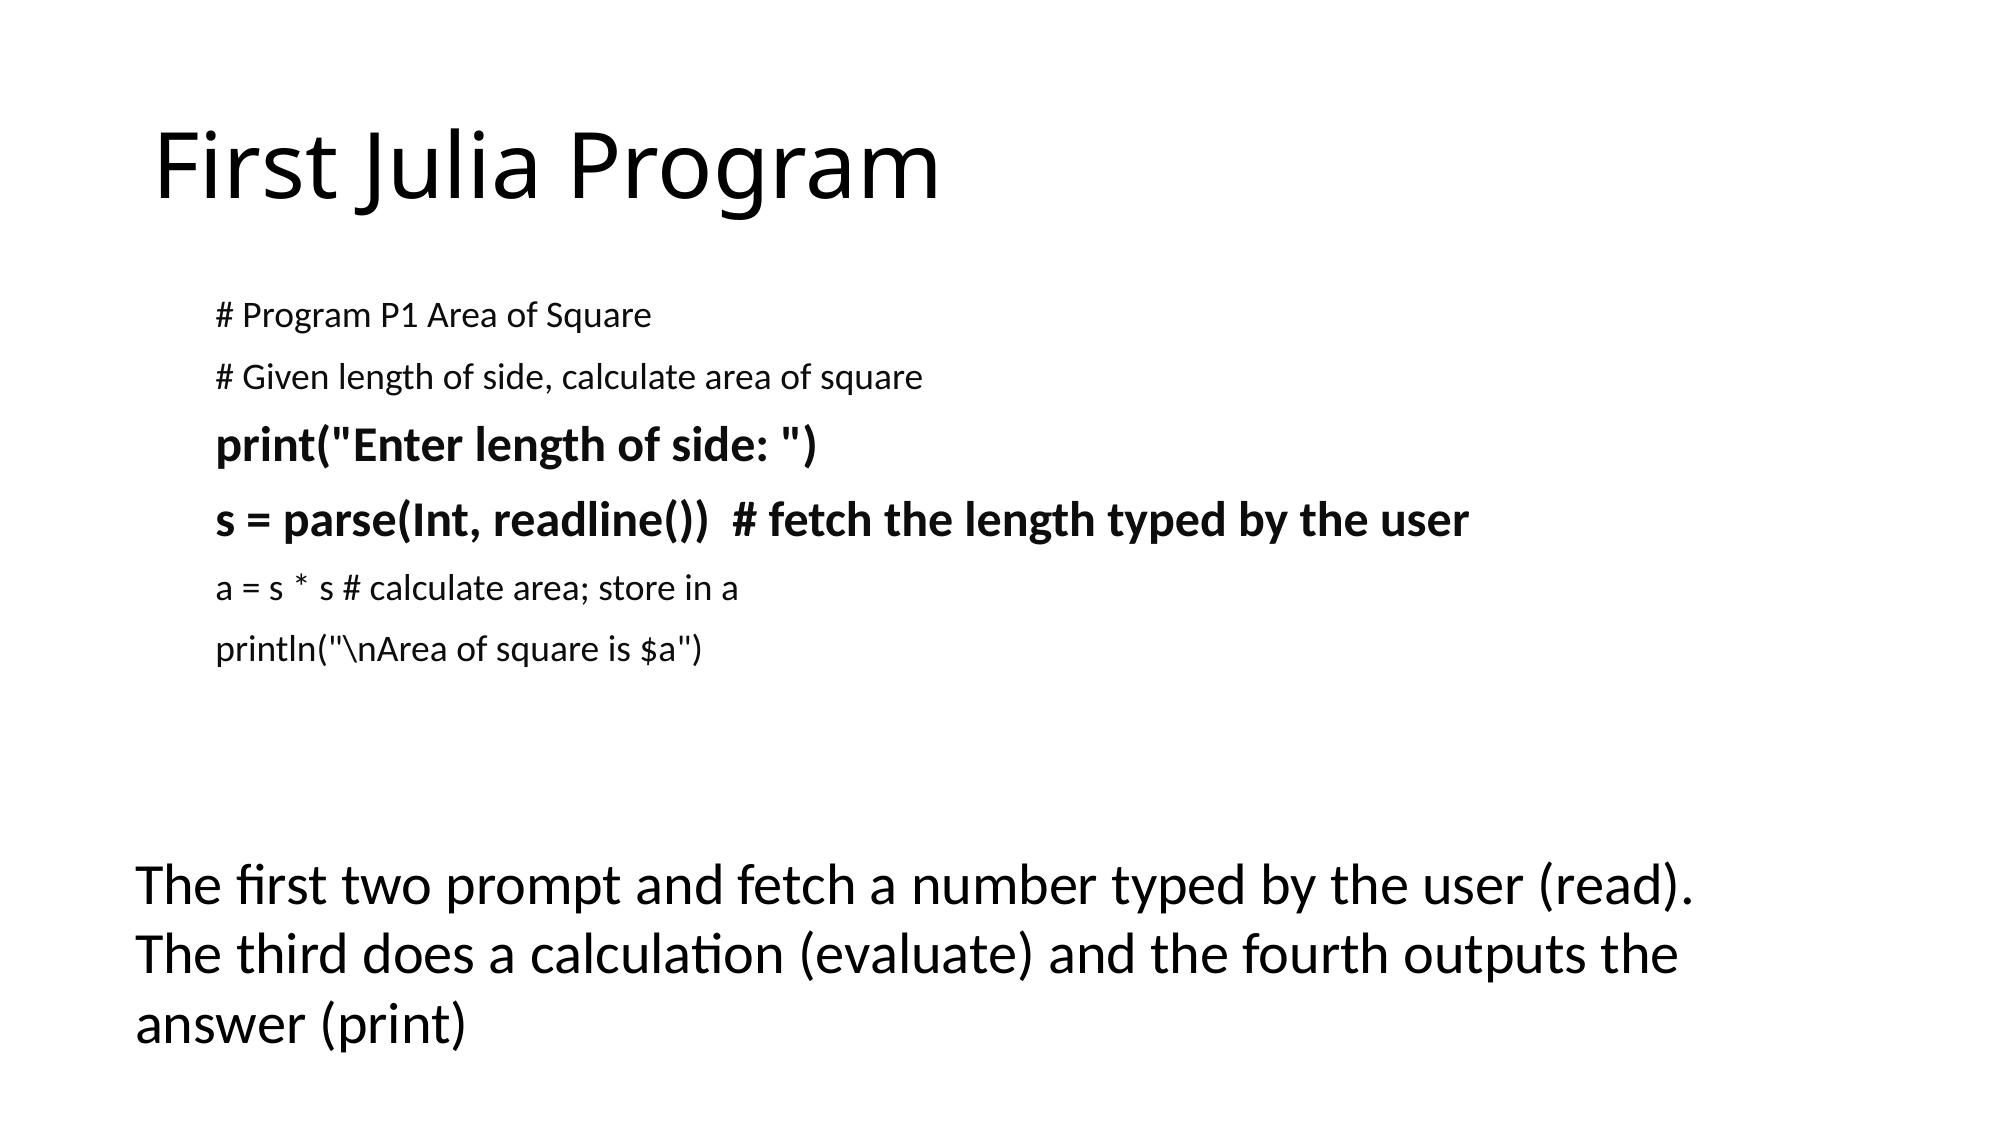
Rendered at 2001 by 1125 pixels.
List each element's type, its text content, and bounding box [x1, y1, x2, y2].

text_box The first two prompt and fetch a number typed by the user (read). The third does a calculation (evaluate) and the fourth outputs the answer (print) [120, 838, 1723, 1063]
list # Program P1 Area of Square # Given length of side, calculate area of square print("Enter length of side: ") s = parse(Int, readline()) # fetch the length typed by the user a = s * s # calculate area; store in a println("\nArea of square is $a") [200, 288, 1663, 756]
title First Julia Program [137, 59, 1863, 278]
